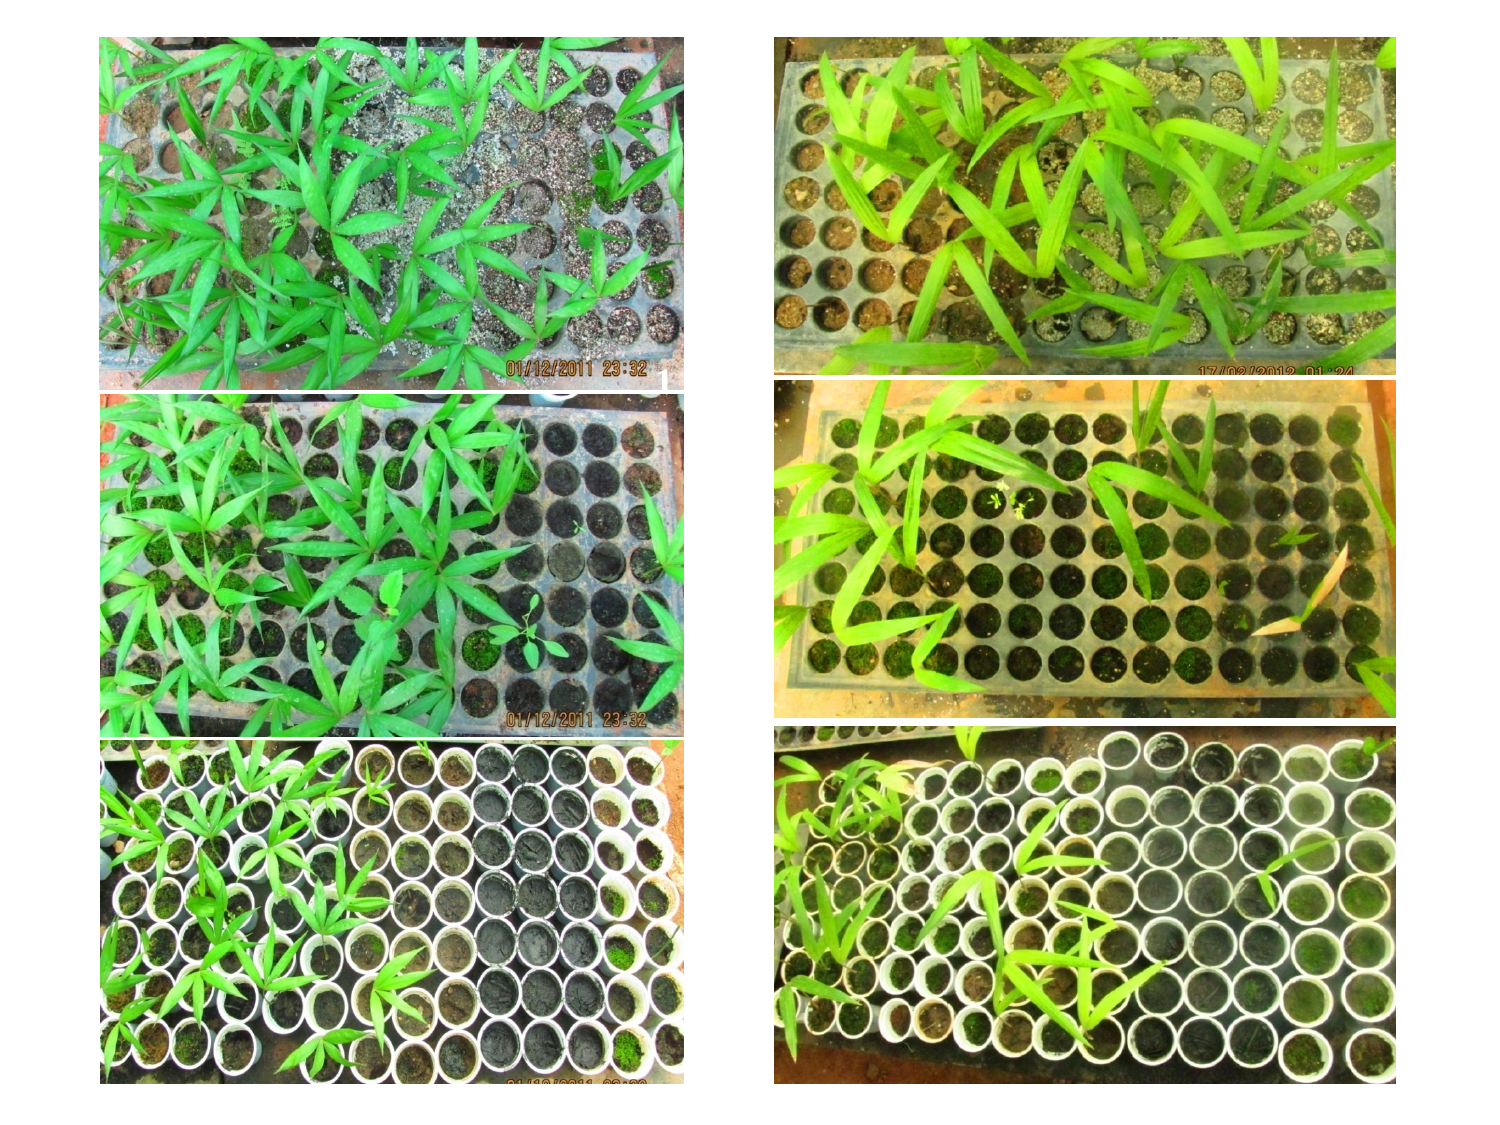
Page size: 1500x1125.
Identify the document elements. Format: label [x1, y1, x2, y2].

text_box [774, 37, 1397, 1084]
text_box [98, 37, 687, 1084]
